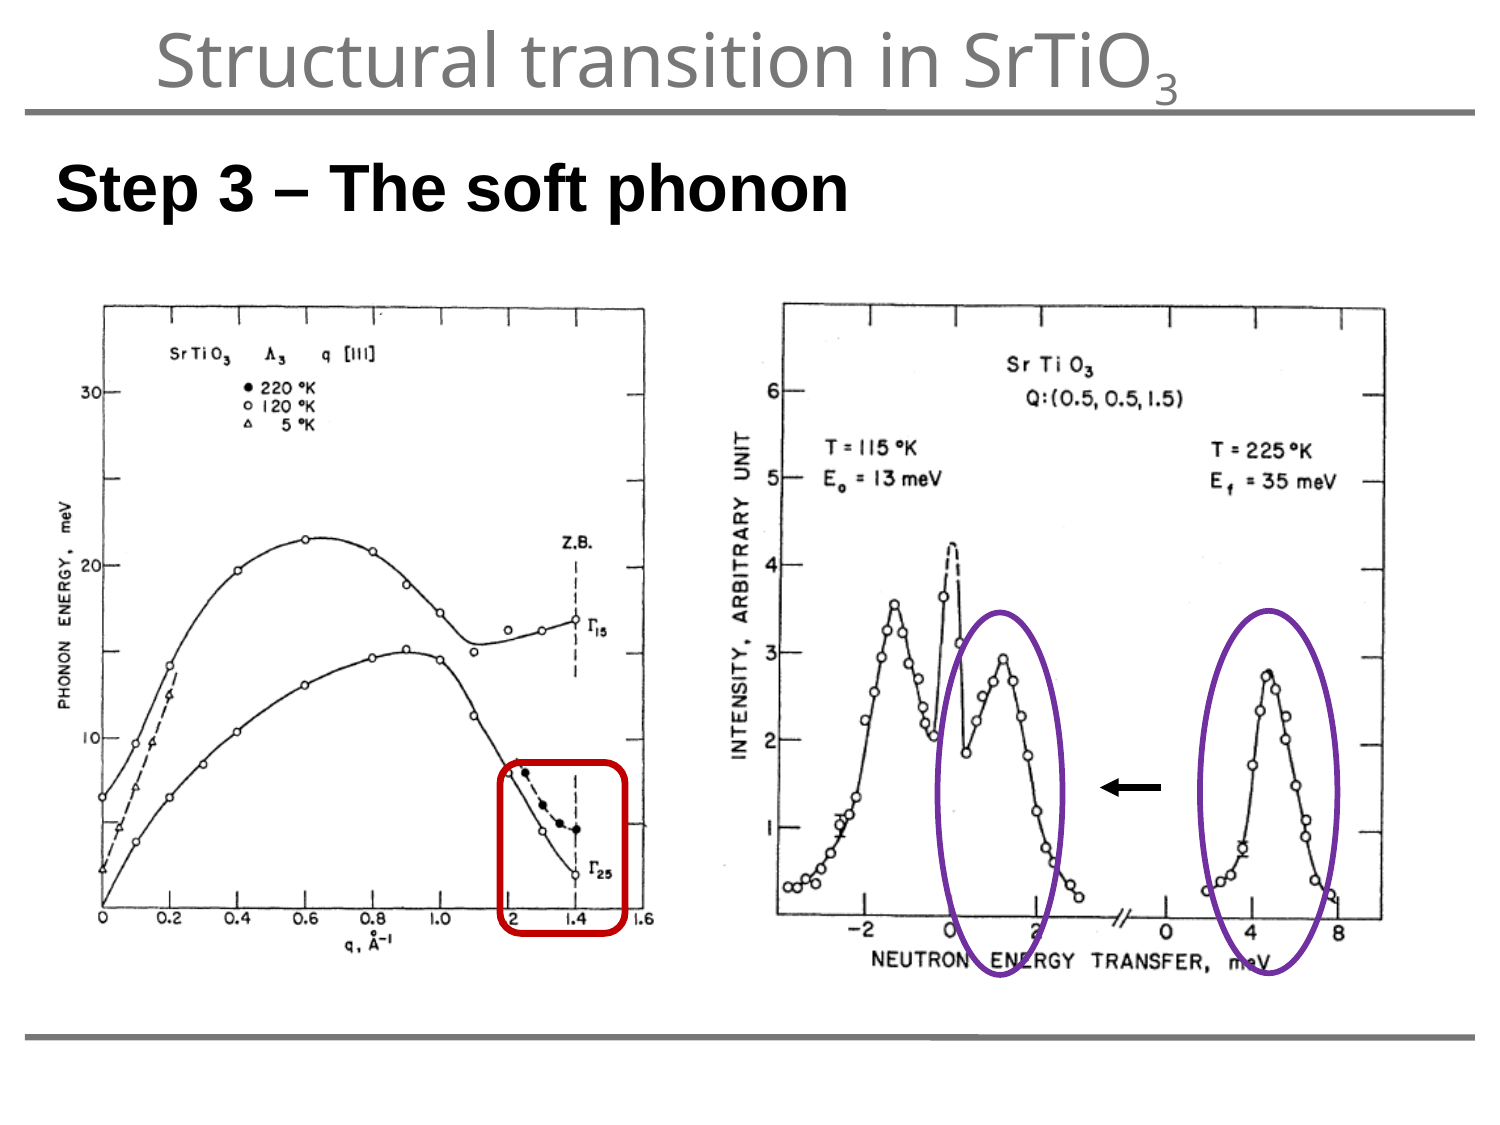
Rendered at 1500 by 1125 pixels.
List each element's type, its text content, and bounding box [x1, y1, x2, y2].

picture [723, 290, 1393, 976]
text_box Structural transition in SrTiO3 [140, 4, 1195, 122]
picture [49, 298, 663, 959]
text_box Step 3 – The soft phonon [40, 137, 867, 233]
